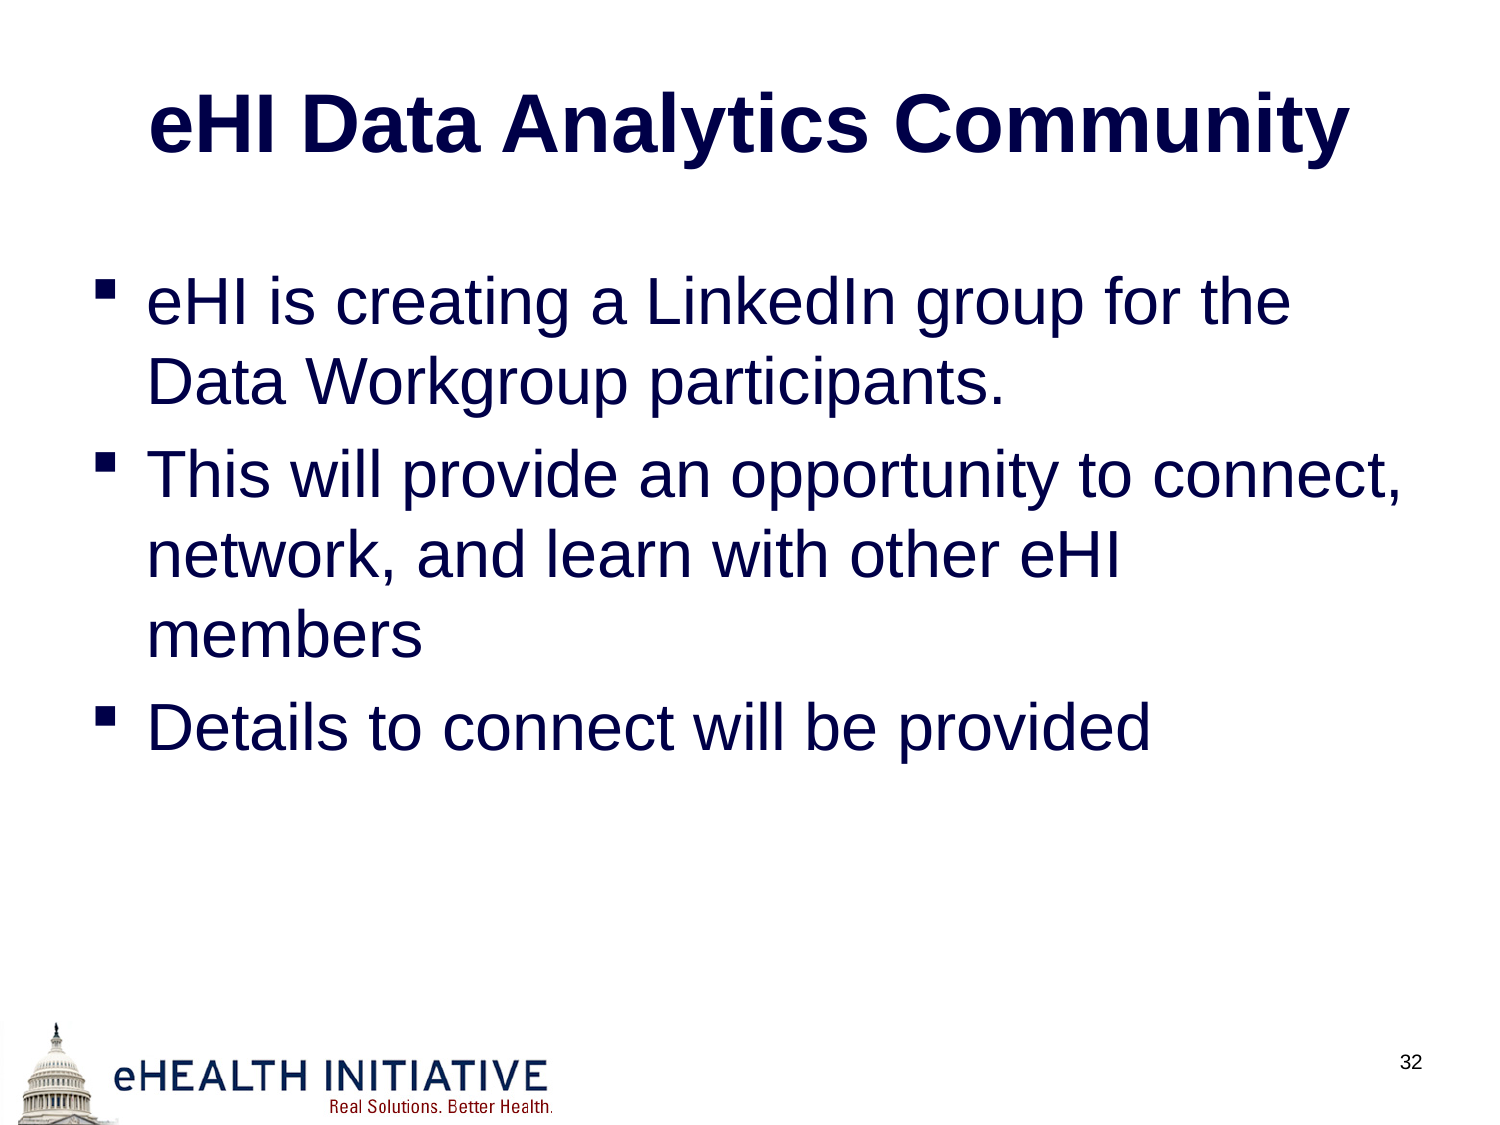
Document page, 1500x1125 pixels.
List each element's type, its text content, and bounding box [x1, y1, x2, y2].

picture [0, 1021, 575, 1125]
title eHI Data Analytics Community [75, 24, 1425, 213]
list eHI is creating a LinkedIn group for the Data Workgroup participants. This will provide an opportunity to connect, network, and learn with other eHI members Details to connect will be provided [75, 249, 1425, 993]
